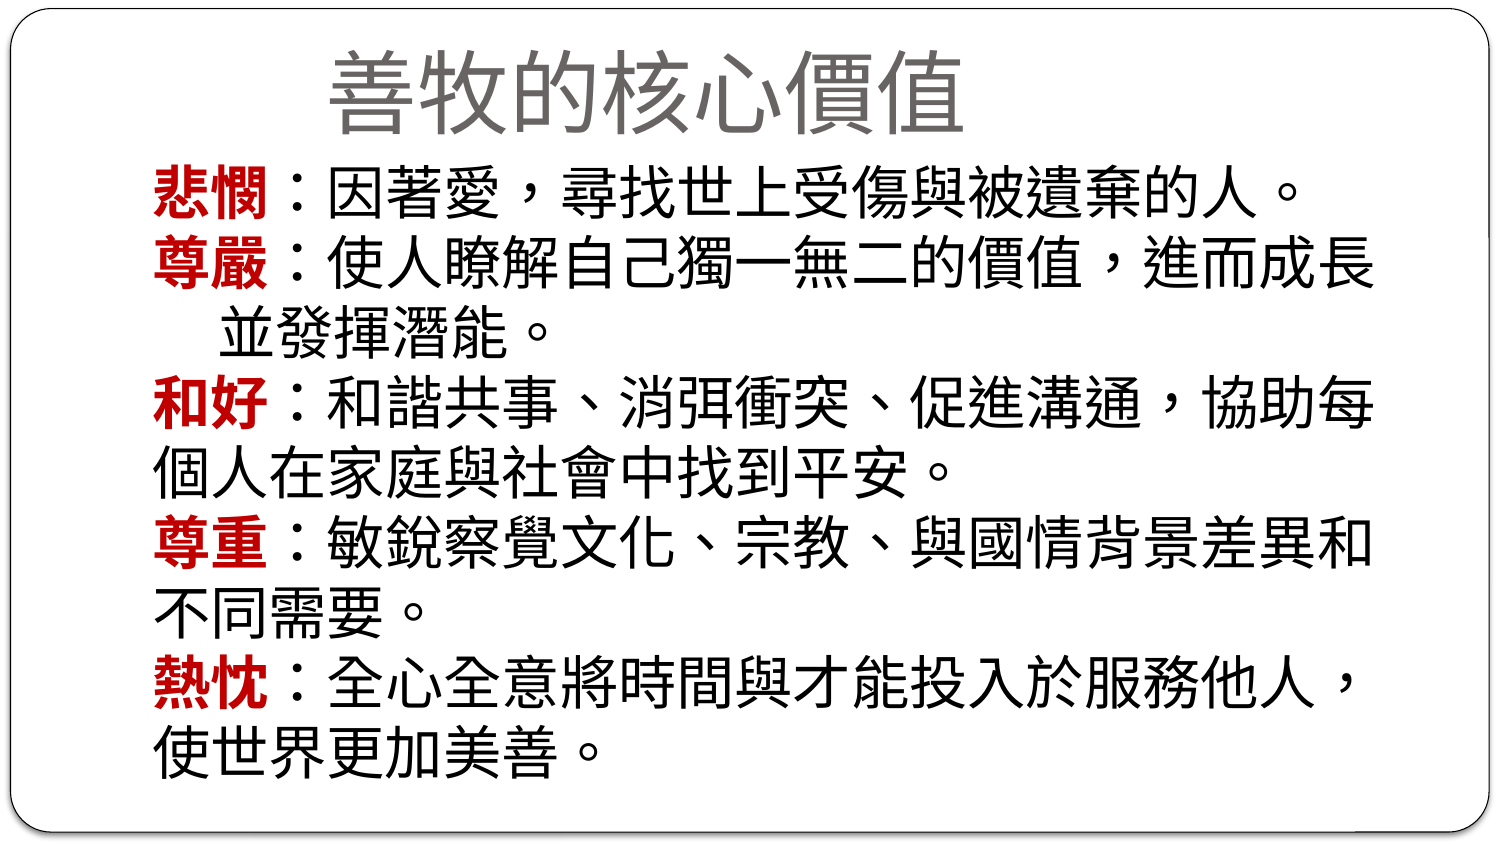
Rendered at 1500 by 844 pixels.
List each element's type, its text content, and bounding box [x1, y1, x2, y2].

text_box 善牧的核心價值 [310, 28, 1061, 154]
text_box 悲憫：因著愛，尋找世上受傷與被遺棄的人。 尊嚴：使人瞭解自己獨一無二的價值，進而成長 並發揮潛能。 和好：和諧共事、消弭衝突、促進溝通，協助每個人在家庭與社會中找到平安。 尊重：敏銳察覺文化、宗教、與國情背景差異和不同需要。 熱忱：全心全意將時間與才能投入於服務他人，使世界更加美善。 [137, 148, 1402, 794]
